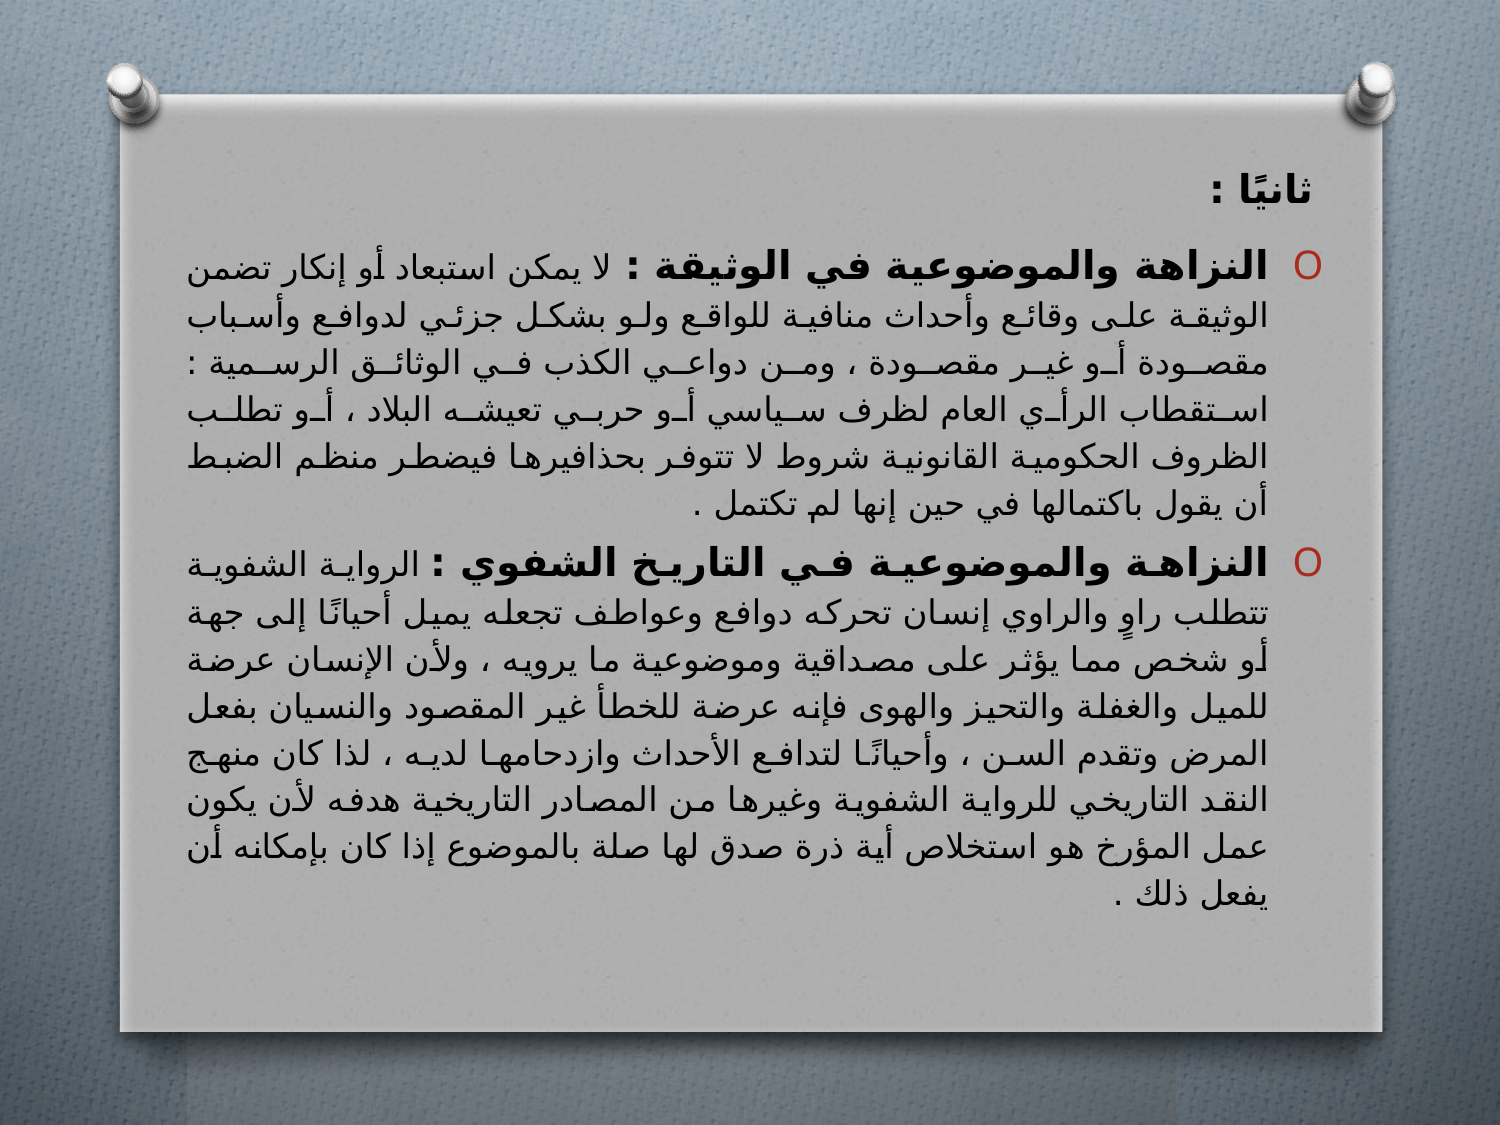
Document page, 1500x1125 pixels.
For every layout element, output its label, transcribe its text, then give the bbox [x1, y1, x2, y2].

list ثانيًا : النزاهة والموضوعية في الوثيقة : لا يمكن استبعاد أو إنكار تضمن الوثيقة على وقائع وأحداث منافية للواقع ولو بشكل جزئي لدوافع وأسباب مقصودة أو غير مقصودة ، ومن دواعي الكذب في الوثائق الرسمية : استقطاب الرأي العام لظرف سياسي أو حربي تعيشه البلاد ، أو تطلب الظروف الحكومية القانونية شروط لا تتوفر بحذافيرها فيضطر منظم الضبط أن يقول باكتمالها في حين إنها لم تكتمل . النزاهة والموضوعية في التاريخ الشفوي : الرواية الشفوية تتطلب راوٍ والراوي إنسان تحركه دوافع وعواطف تجعله يميل أحيانًا إلى جهة أو شخص مما يؤثر على مصداقية وموضوعية ما يرويه ، ولأن الإنسان عرضة للميل والغفلة والتحيز والهوى فإنه عرضة للخطأ غير المقصود والنسيان بفعل المرض وتقدم السن ، وأحيانًا لتدافع الأحداث وازدحامها لديه ، لذا كان منهج النقد التاريخي للرواية الشفوية وغيرها من المصادر التاريخية هدفه لأن يكون عمل المؤرخ هو استخلاص أية ذرة صدق لها صلة بالموضوع إذا كان بإمكانه أن يفعل ذلك . [171, 149, 1329, 976]
picture [75, 29, 198, 153]
picture [1317, 35, 1439, 156]
